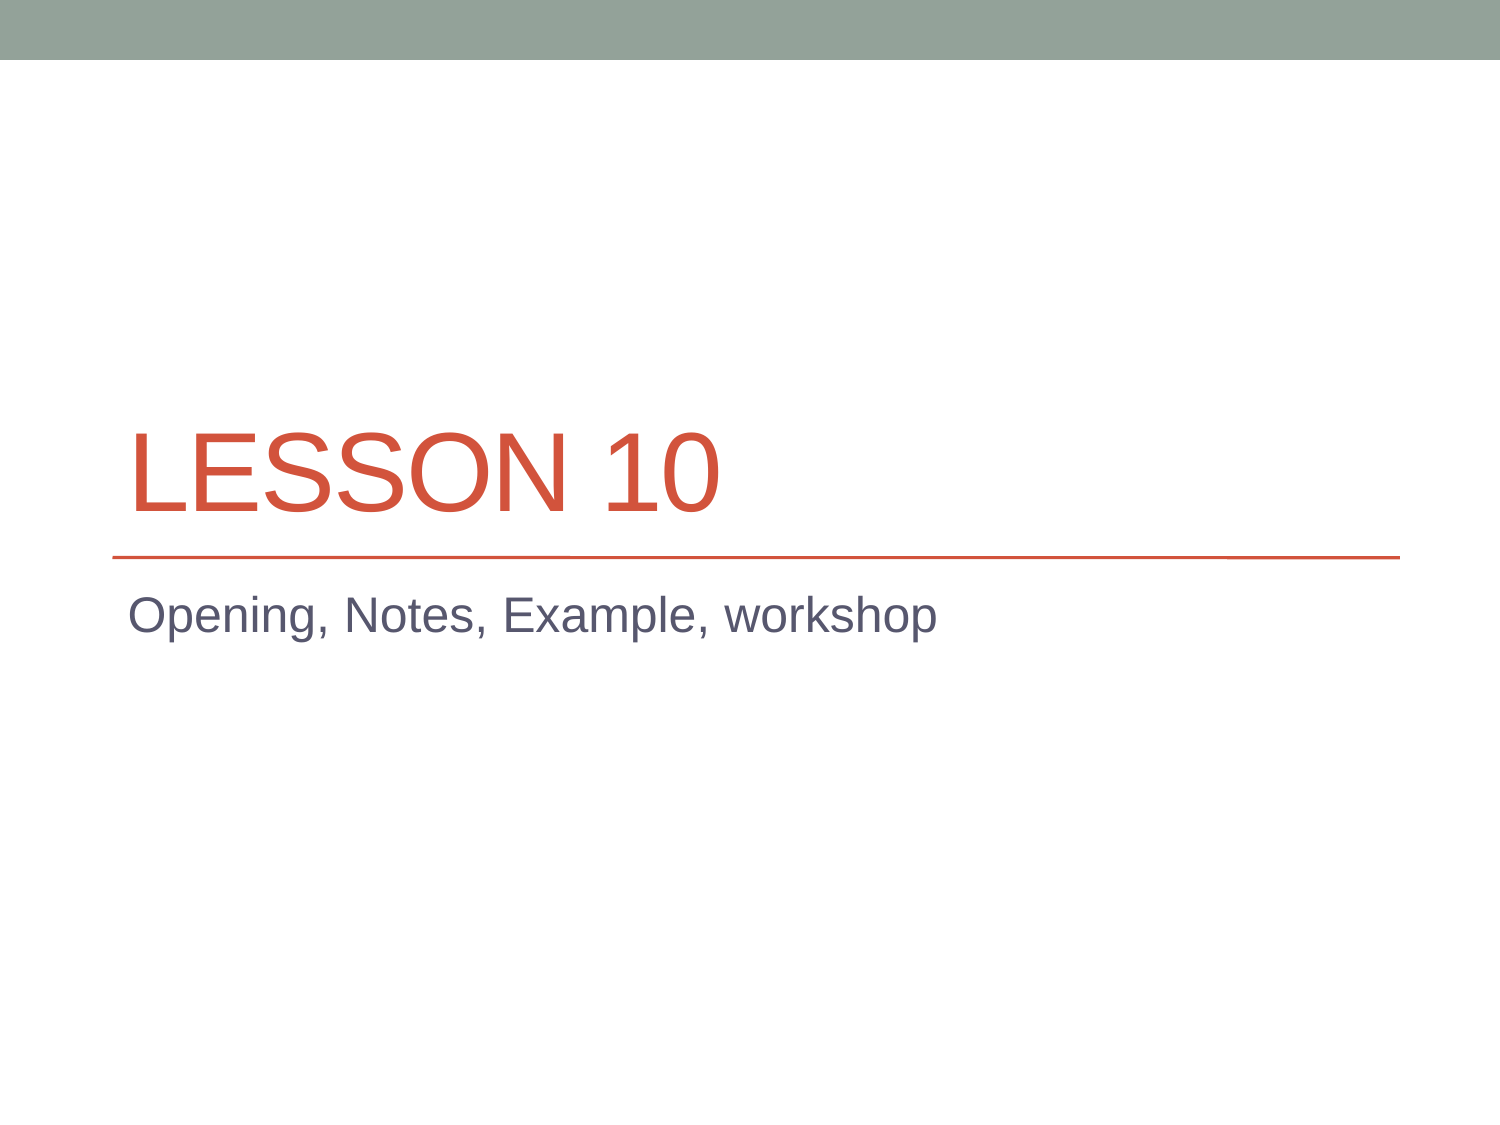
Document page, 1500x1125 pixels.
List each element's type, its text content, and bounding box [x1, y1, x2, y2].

subtitle Opening, Notes, Example, workshop [112, 575, 1400, 863]
title Lesson 10 [112, 224, 1400, 542]
